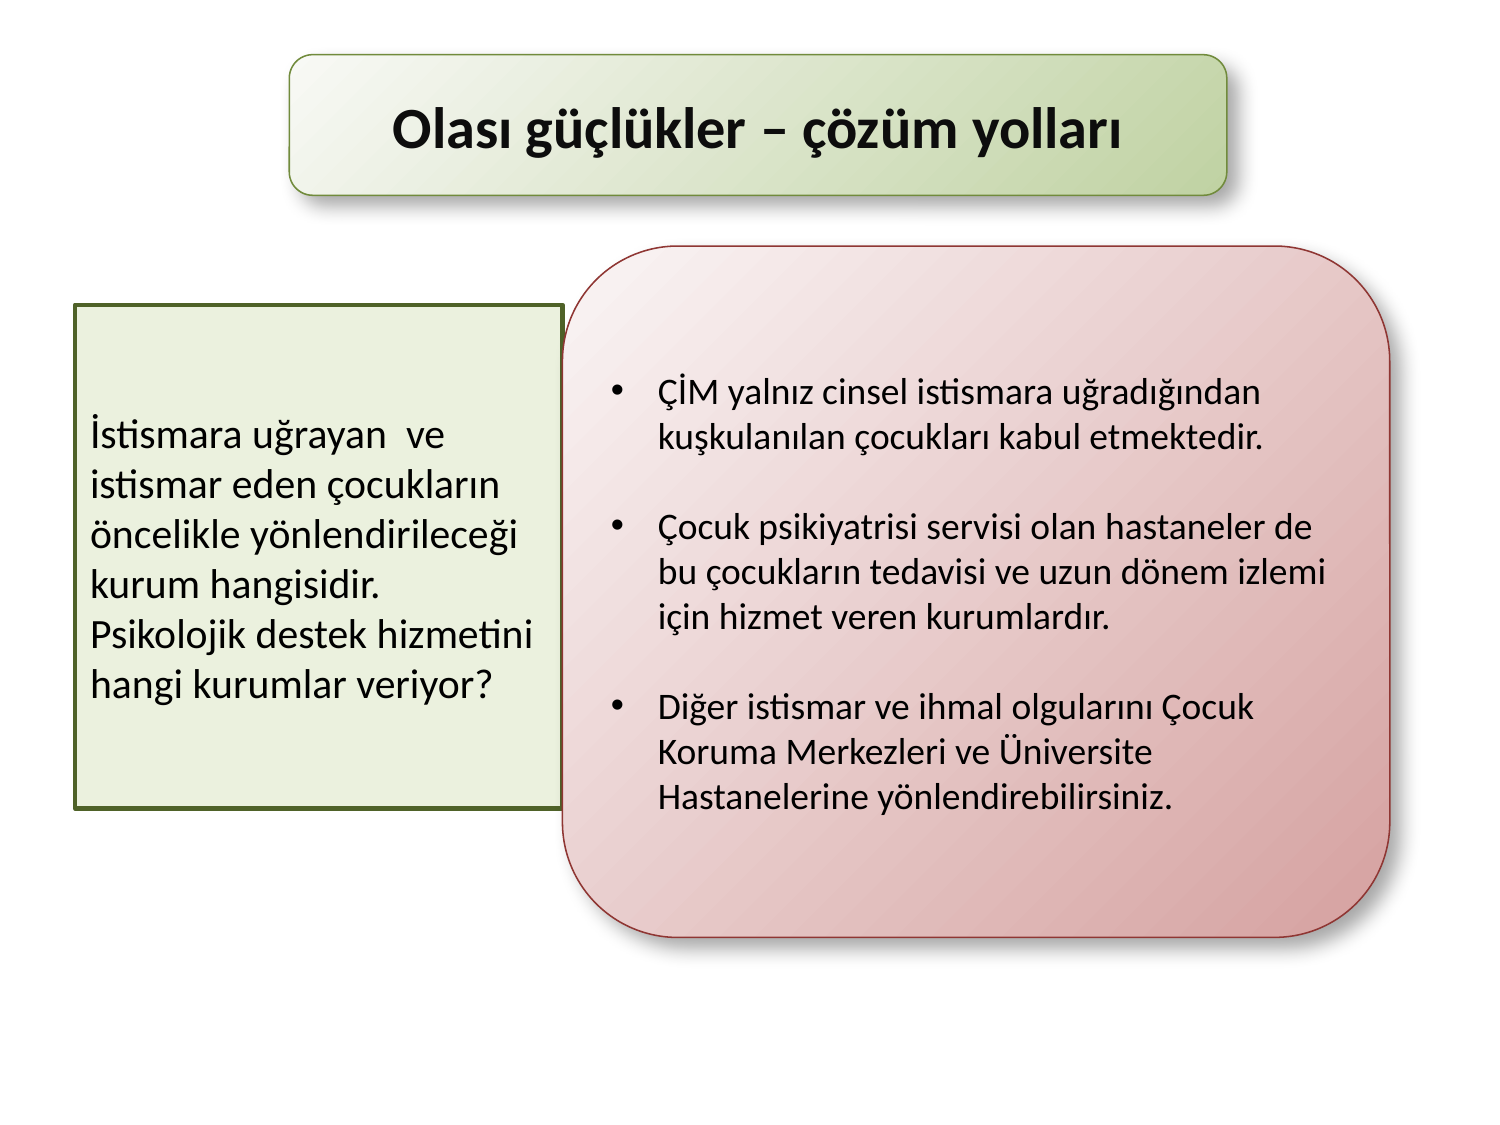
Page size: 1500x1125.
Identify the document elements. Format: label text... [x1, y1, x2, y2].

text_box ÇİM yalnız cinsel istismara uğradığından kuşkulanılan çocukları kabul etmektedir. Çocuk psikiyatrisi servisi olan hastaneler de bu çocukların tedavisi ve uzun dönem izlemi için hizmet veren kurumlardır. Diğer istismar ve ihmal olgularını Çocuk Koruma Merkezleri ve Üniversite Hastanelerine yönlendirebilirsiniz. [561, 245, 1391, 939]
list İstismara uğrayan ve istismar eden çocukların öncelikle yönlendirileceği kurum hangisidir. Psikolojik destek hizmetini hangi kurumlar veriyor? [73, 303, 565, 811]
text_box Olası güçlükler – çözüm yolları [288, 53, 1228, 197]
